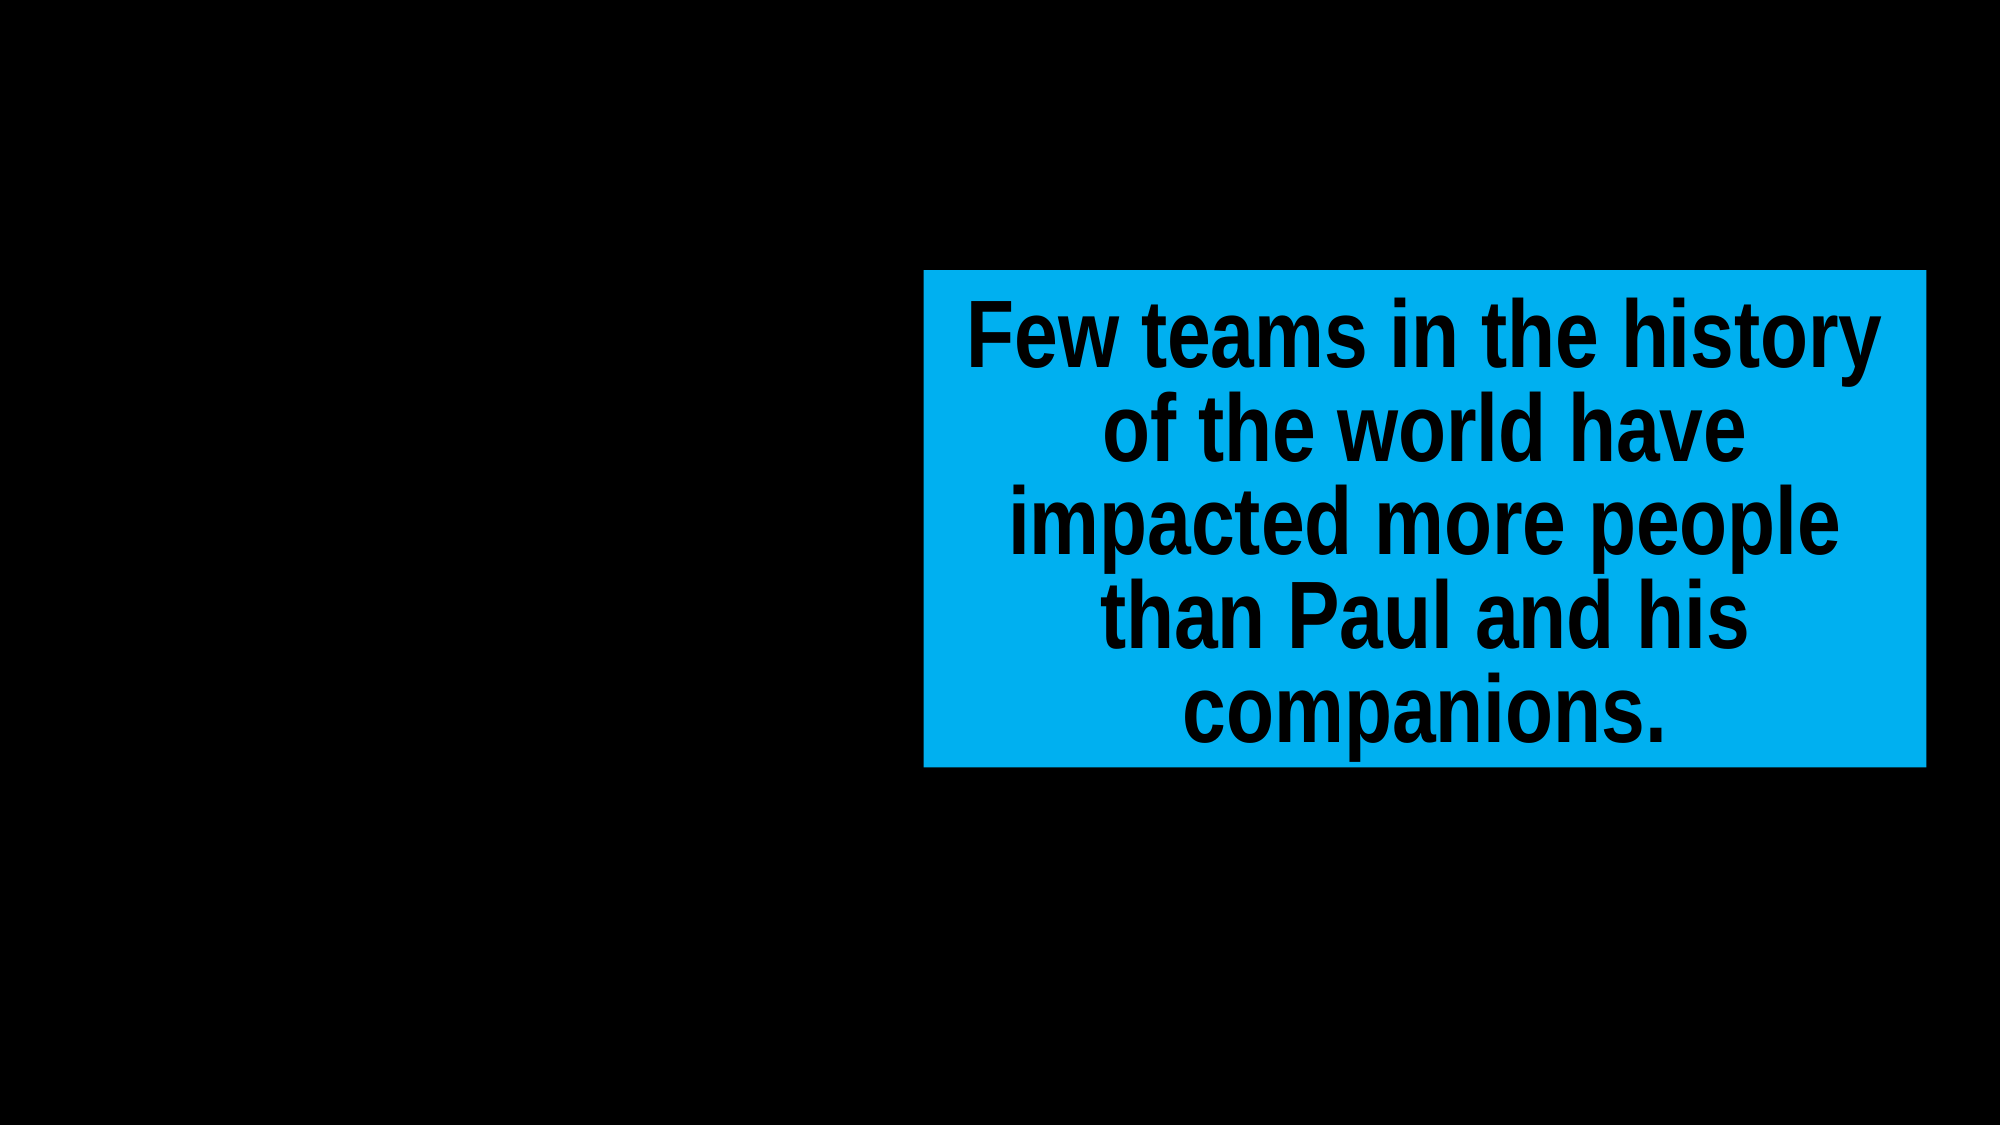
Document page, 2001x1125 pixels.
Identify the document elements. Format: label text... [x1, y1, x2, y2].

text_box Few teams in the history of the world have impacted more people than Paul and his companions. [922, 269, 1928, 769]
